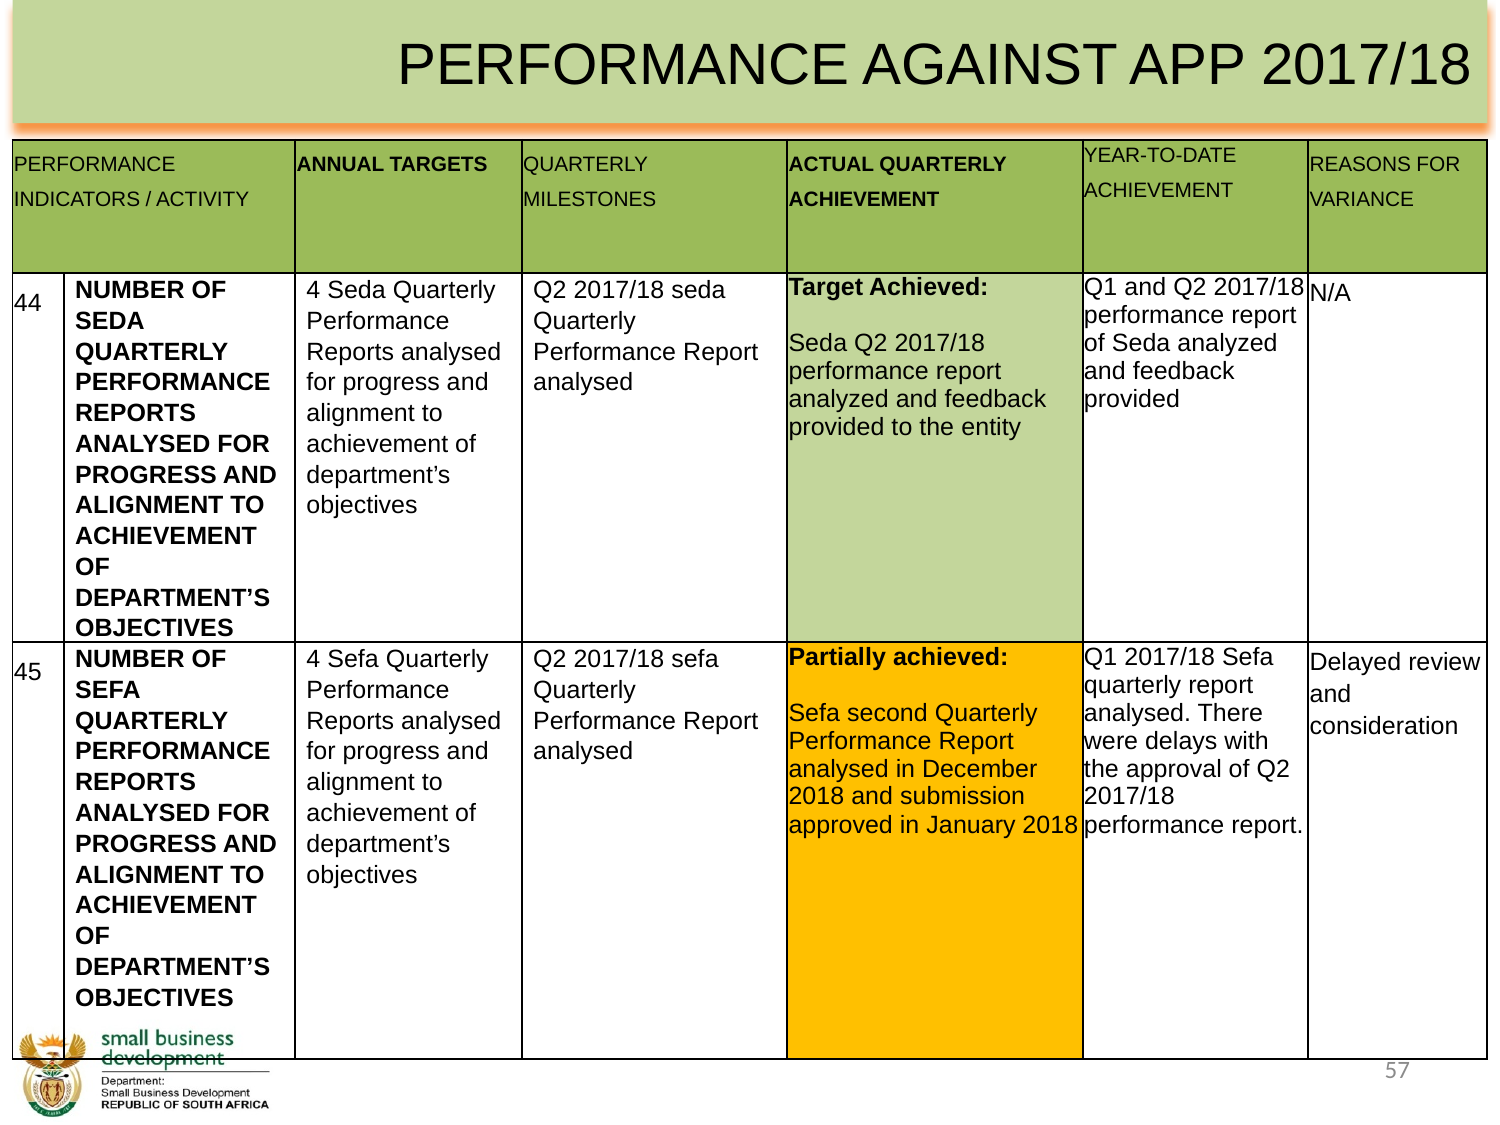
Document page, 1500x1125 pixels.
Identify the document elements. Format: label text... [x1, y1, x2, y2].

table_cell 44 [13, 274, 63, 641]
table_cell Target Achieved: Seda Q2 2017/18 performance report analyzed and feedback provided to the entity [788, 274, 1082, 641]
table_cell Q1 and Q2 2017/18 performance report of Seda analyzed and feedback provided [1084, 274, 1307, 641]
table_header YEAR-TO-DATE ACHIEVEMENT [1084, 141, 1307, 272]
slide_number 57 [1337, 1060, 1425, 1088]
table_cell 4 Seda Quarterly Performance Reports analysed for progress and alignment to achievement of department’s objectives [296, 274, 521, 641]
title PERFORMANCE AGAINST APP 2017/18 [12, 0, 1488, 124]
table_header QUARTERLY MILESTONES [523, 141, 786, 272]
table_header PERFORMANCE INDICATORS / ACTIVITY [13, 141, 294, 272]
table_cell Number of Seda Quarterly Performance Reports analysed for progress and alignment to achievement of department’s objectives [65, 274, 294, 641]
table_cell Number of Sefa Quarterly Performance Reports analysed for progress and alignment to achievement of department’s objectives [65, 643, 294, 1058]
table_header ANNUAL TARGETS [296, 141, 521, 272]
table_header ACTUAL QUARTERLY ACHIEVEMENT [788, 141, 1082, 272]
table_cell 4 Sefa Quarterly Performance Reports analysed for progress and alignment to achievement of department’s objectives [296, 643, 521, 1058]
table_cell Q2 2017/18 seda Quarterly Performance Report analysed [523, 274, 786, 641]
table_cell Q1 2017/18 Sefa quarterly report analysed. There were delays with the approval of Q2 2017/18 performance report. [1084, 643, 1307, 1058]
table_cell Delayed review and consideration [1309, 643, 1486, 1058]
table_cell Partially achieved: Sefa second Quarterly Performance Report analysed in December 2018 and submission approved in January 2018 [788, 643, 1082, 1058]
table_cell N/A [1309, 274, 1486, 641]
table_cell 45 [13, 643, 63, 1017]
table_header REASONS FOR VARIANCE [1309, 141, 1486, 272]
table_cell Q2 2017/18 sefa Quarterly Performance Report analysed [523, 643, 786, 1058]
picture [0, 1018, 288, 1122]
